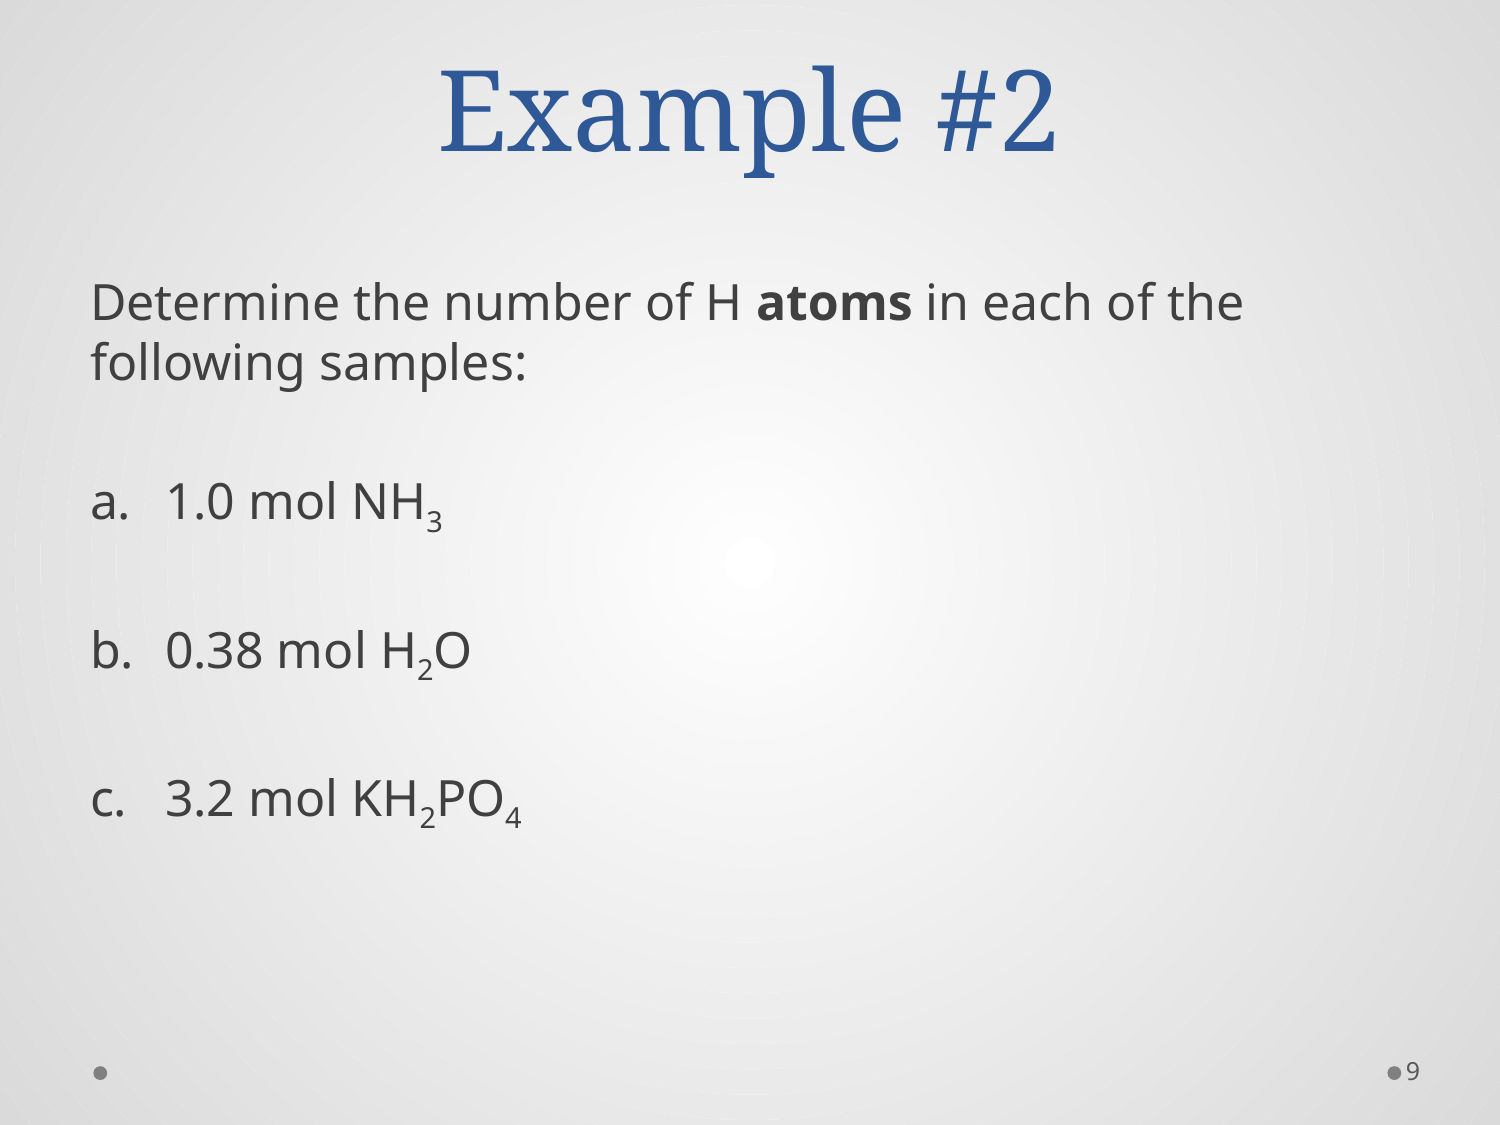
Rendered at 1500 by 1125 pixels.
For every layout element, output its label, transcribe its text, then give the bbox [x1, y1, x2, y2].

list Determine the number of H atoms in each of the following samples: 1.0 mol NH3 0.38 mol H2O 3.2 mol KH2PO4 [75, 262, 1425, 1005]
slide_number 9 [1401, 1042, 1494, 1103]
title Example #2 [75, 0, 1425, 182]
